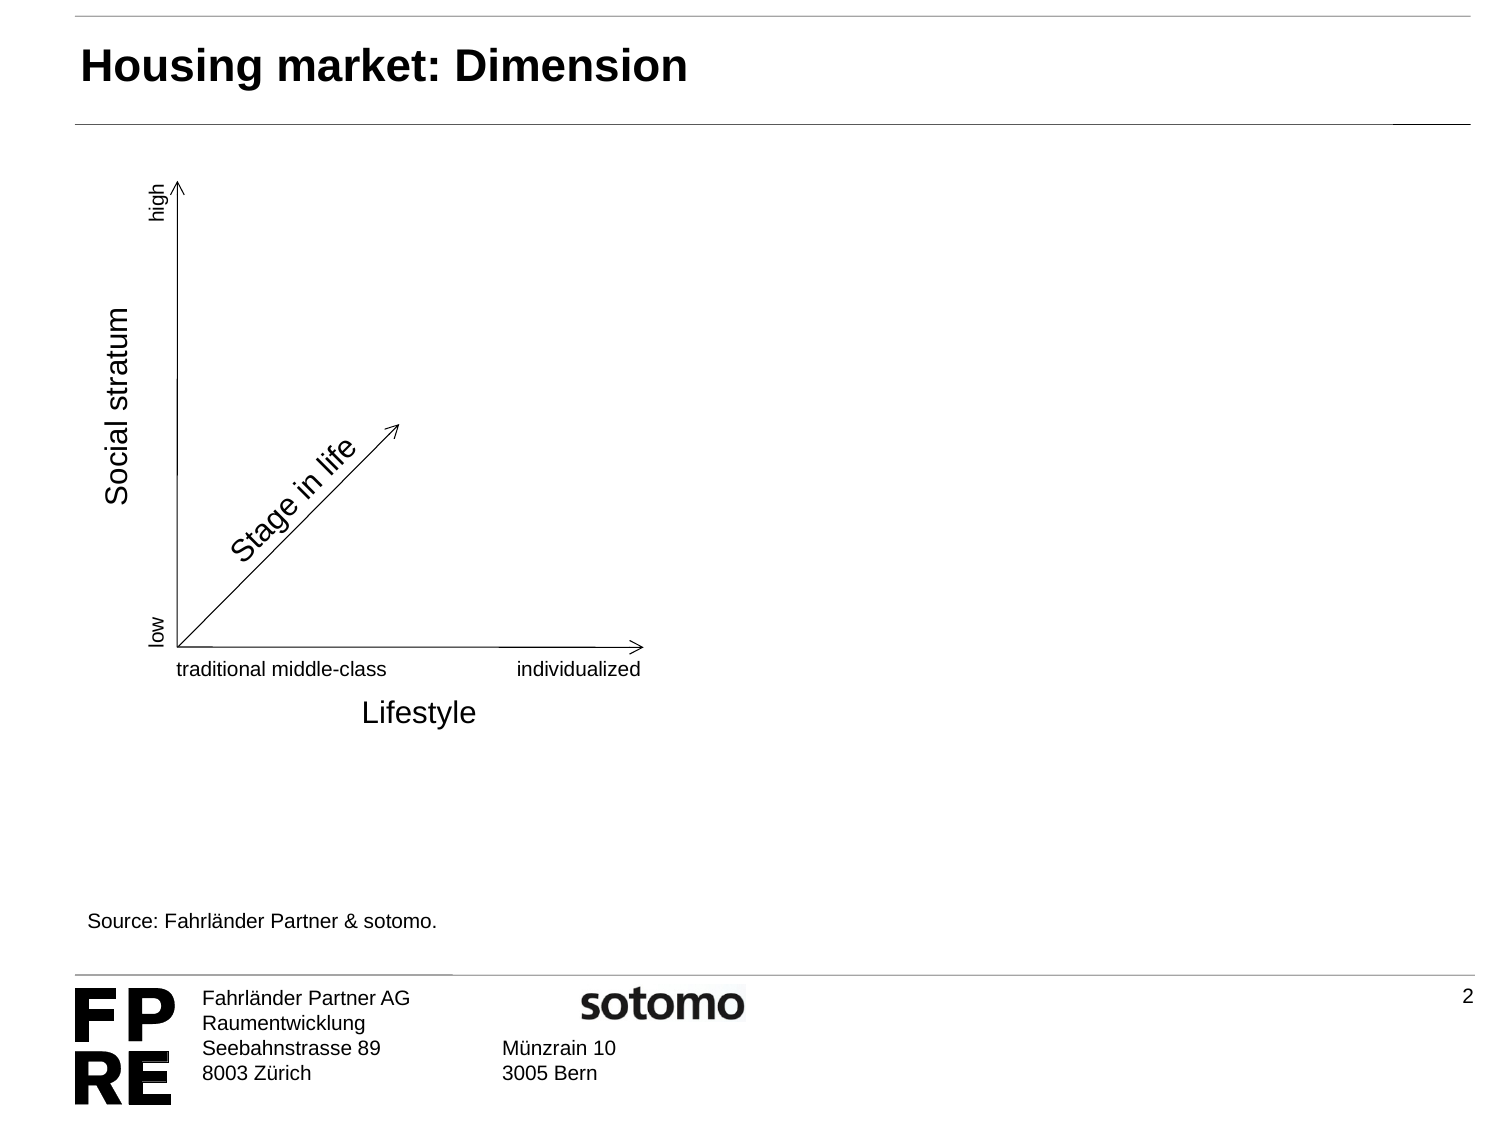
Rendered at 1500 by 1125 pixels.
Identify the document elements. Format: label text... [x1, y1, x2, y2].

picture [579, 984, 746, 1022]
text_box Source: Fahrländer Partner & sotomo. [72, 900, 1176, 940]
text_box Housing market: Dimension [65, 27, 1341, 141]
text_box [88, 76, 699, 738]
